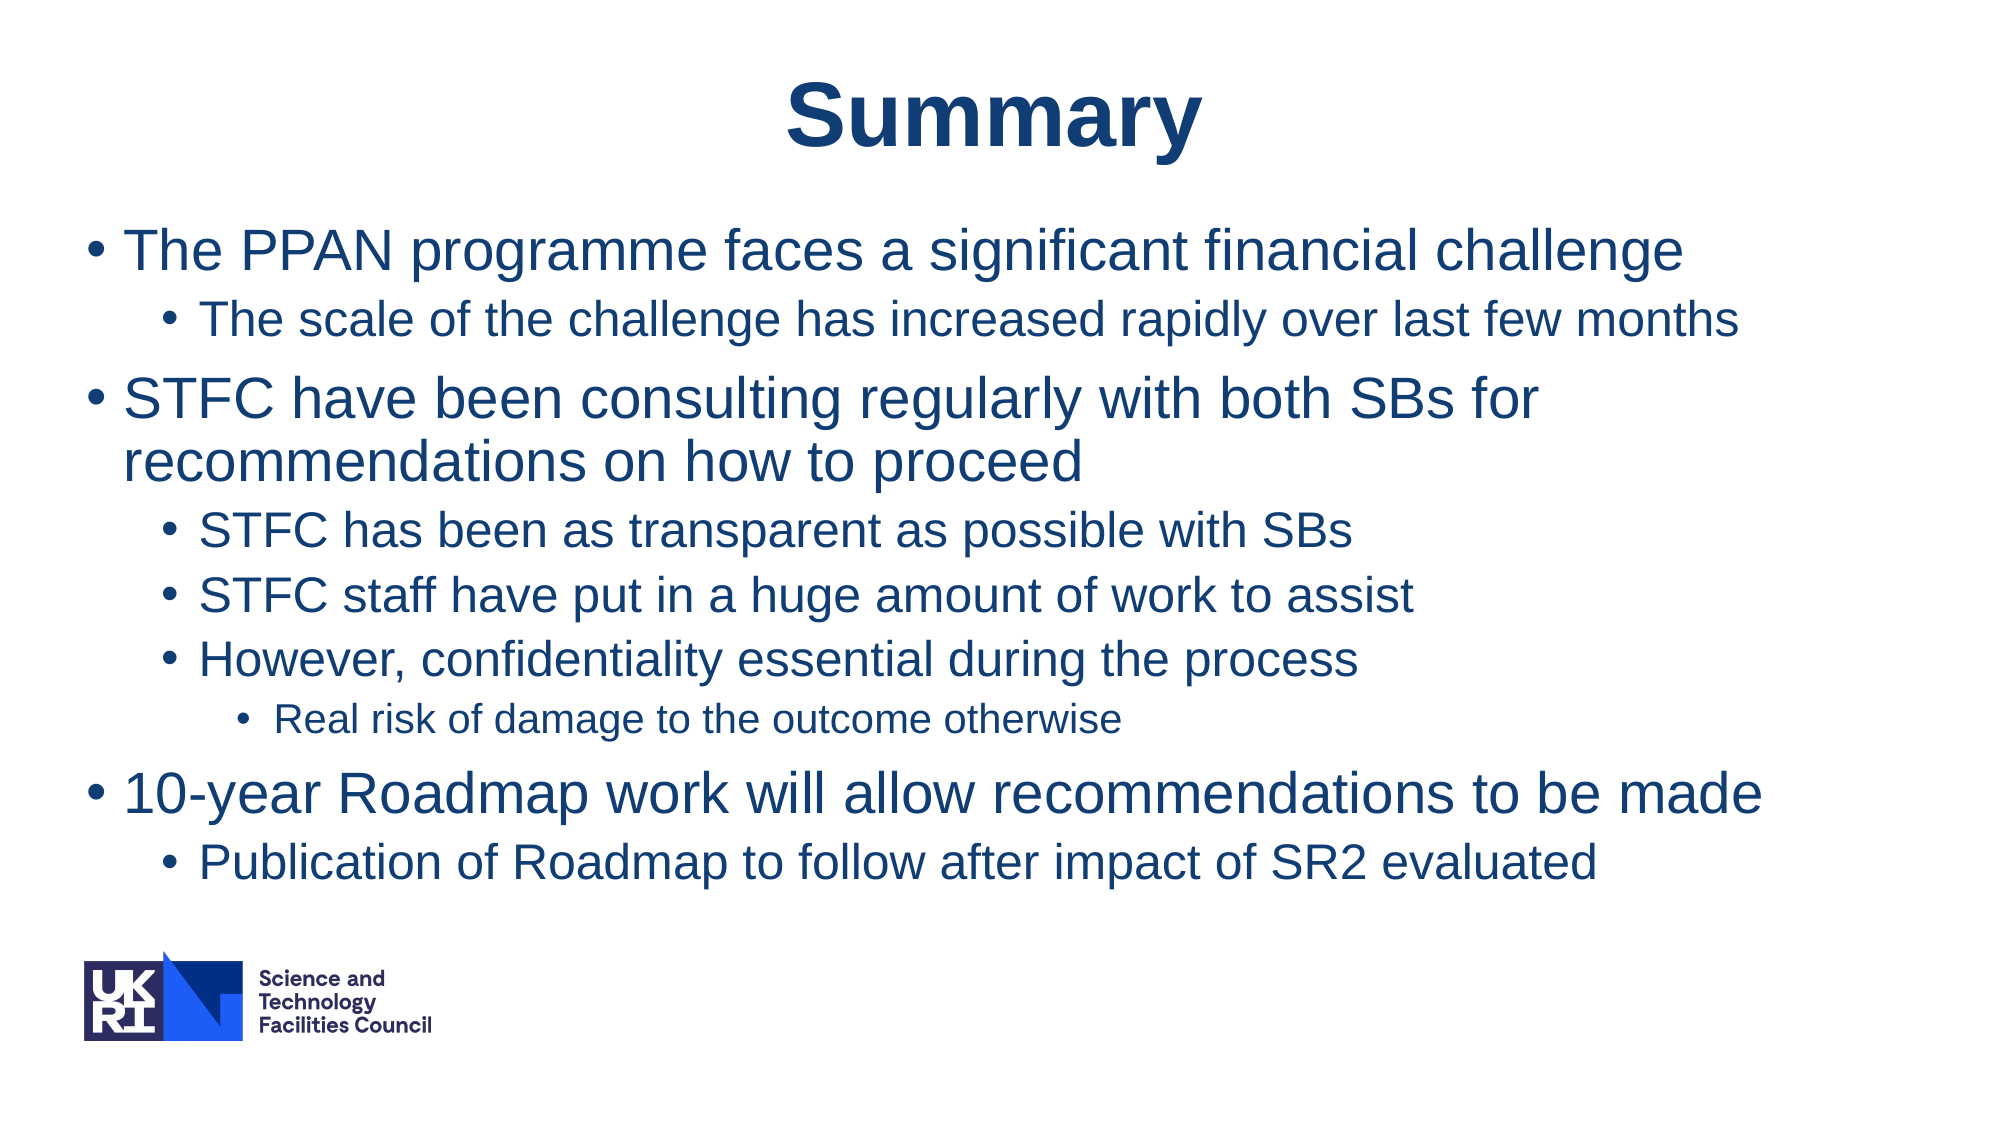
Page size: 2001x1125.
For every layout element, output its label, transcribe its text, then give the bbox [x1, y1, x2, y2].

title Summary [71, 59, 1919, 184]
list The PPAN programme faces a significant financial challenge The scale of the challenge has increased rapidly over last few months STFC have been consulting regularly with both SBs for recommendations on how to proceed STFC has been as transparent as possible with SBs STFC staff have put in a huge amount of work to assist However, confidentiality essential during the process Real risk of damage to the outcome otherwise 10-year Roadmap work will allow recommendations to be made Publication of Roadmap to follow after impact of SR2 evaluated [71, 212, 1919, 939]
picture [84, 951, 431, 1041]
